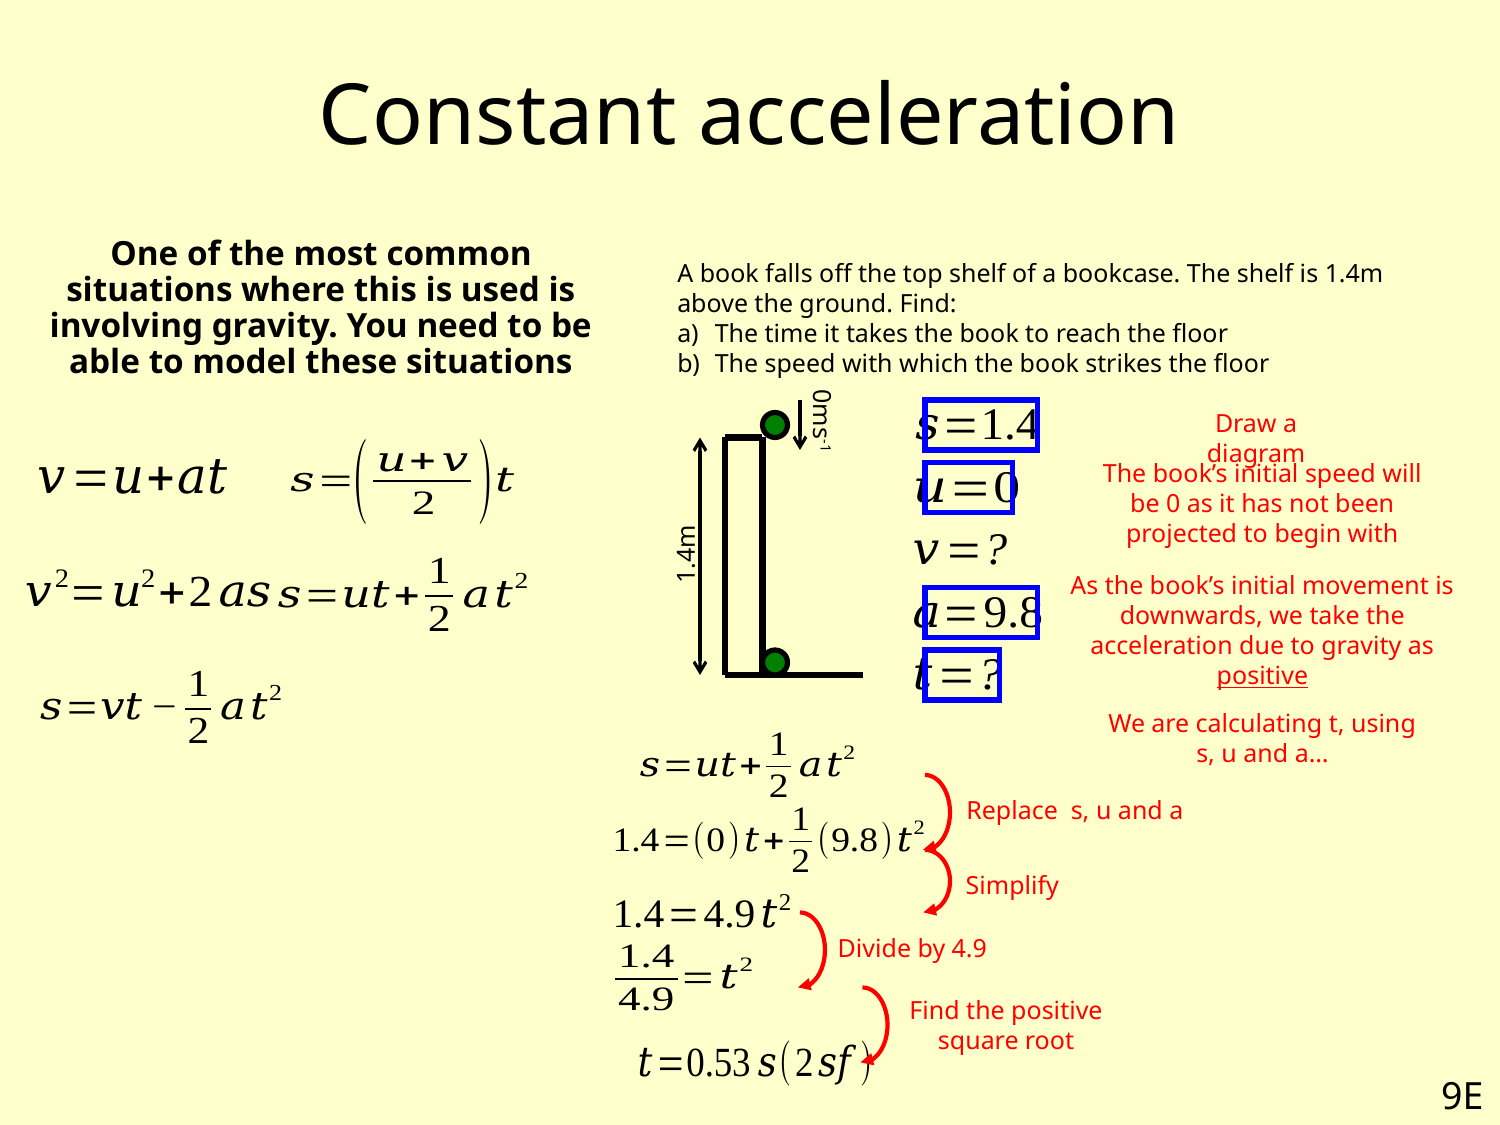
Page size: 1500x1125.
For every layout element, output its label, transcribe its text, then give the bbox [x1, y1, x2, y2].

text_box [798, 911, 822, 991]
text_box The book’s initial speed will be 0 as it has not been projected to begin with [1087, 450, 1438, 555]
text_box [761, 411, 789, 439]
text_box 1.4m [662, 509, 699, 599]
text_box A book falls off the top shelf of a bookcase. The shelf is 1.4m above the ground. Find: The time it takes the book to reach the floor The speed with which the book strikes the floor [662, 249, 1463, 385]
text_box [924, 399, 1038, 451]
title Constant acceleration [103, 35, 1397, 199]
text_box 9E [1426, 1064, 1499, 1125]
text_box Replace s, u and a [950, 787, 1200, 833]
text_box [763, 648, 789, 674]
text_box [924, 586, 1038, 638]
text_box We are calculating t, using s, u and a… [1087, 699, 1438, 775]
text_box Divide by 4.9 [812, 924, 1013, 970]
text_box 0ms-1 [800, 375, 846, 468]
text_box [923, 774, 950, 852]
list One of the most common situations where this is used is involving gravity. You need to be able to model these situations [23, 229, 619, 1014]
text_box 1.4m [701, 509, 708, 599]
text_box As the book’s initial movement is downwards, we take the acceleration due to gravity as positive [1037, 562, 1488, 697]
text_box [924, 649, 1001, 701]
text_box [923, 849, 946, 916]
text_box Draw a diagram [1149, 399, 1363, 450]
text_box Find the positive square root [887, 987, 1125, 1063]
text_box [860, 986, 887, 1066]
text_box Simplify [937, 862, 1088, 908]
text_box [924, 461, 1013, 514]
